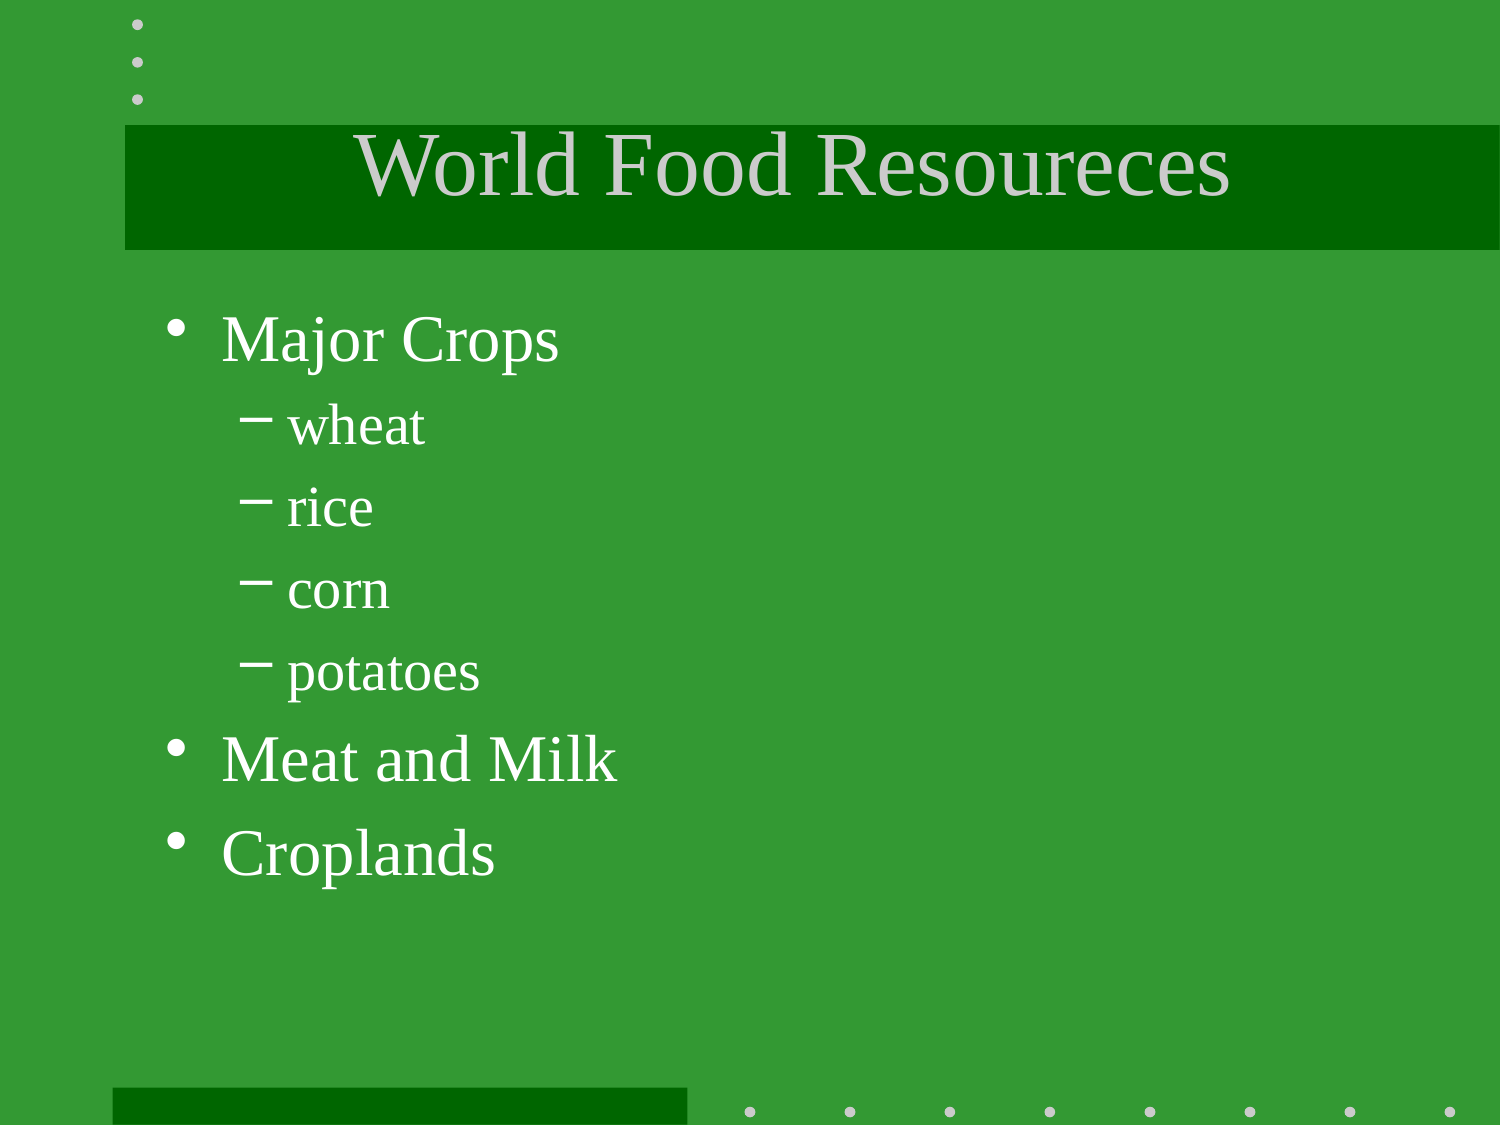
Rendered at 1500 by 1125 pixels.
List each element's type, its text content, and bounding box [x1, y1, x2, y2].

title World Food Resoureces [87, 162, 1500, 376]
list Major Crops wheat rice corn potatoes Meat and Milk Croplands [149, 287, 1351, 1125]
